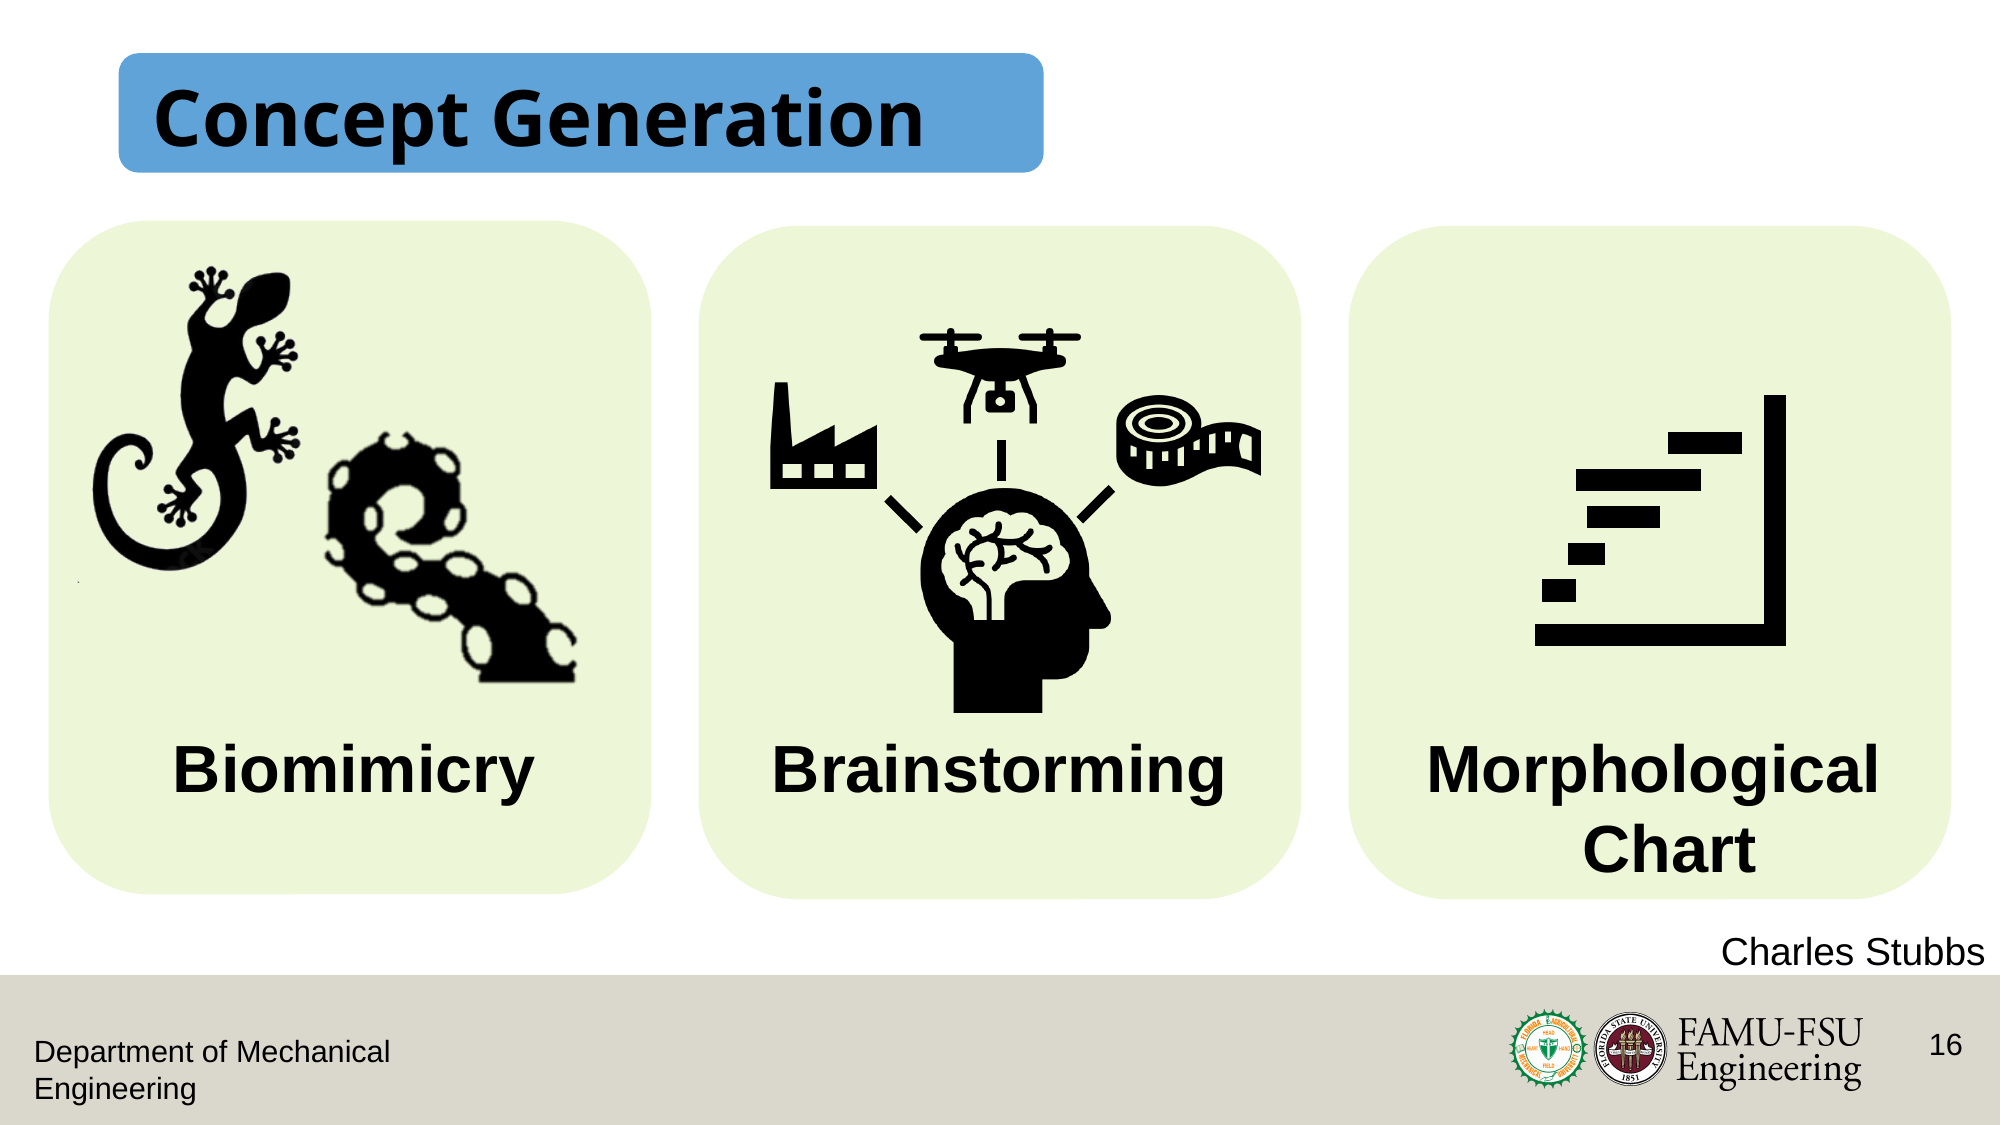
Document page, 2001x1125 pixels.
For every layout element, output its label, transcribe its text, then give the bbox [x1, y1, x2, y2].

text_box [1079, 488, 1109, 521]
title Concept Generation [137, 7, 1863, 172]
text_box Brainstorming [757, 718, 1274, 814]
picture [748, 360, 1264, 735]
text_box Morphological Chart [1411, 718, 1929, 893]
text_box Charles Stubbs [1700, 906, 2000, 994]
picture [911, 287, 1089, 464]
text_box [887, 498, 920, 531]
picture [77, 230, 608, 714]
text_box [118, 53, 1029, 173]
text_box [46, 218, 654, 897]
picture [1509, 1009, 1863, 1091]
text_box Biomimicry [158, 718, 566, 814]
text_box [1346, 223, 1954, 902]
slide_number 16 [1862, 1017, 1978, 1078]
picture [1483, 343, 1837, 697]
text_box [696, 223, 1304, 902]
